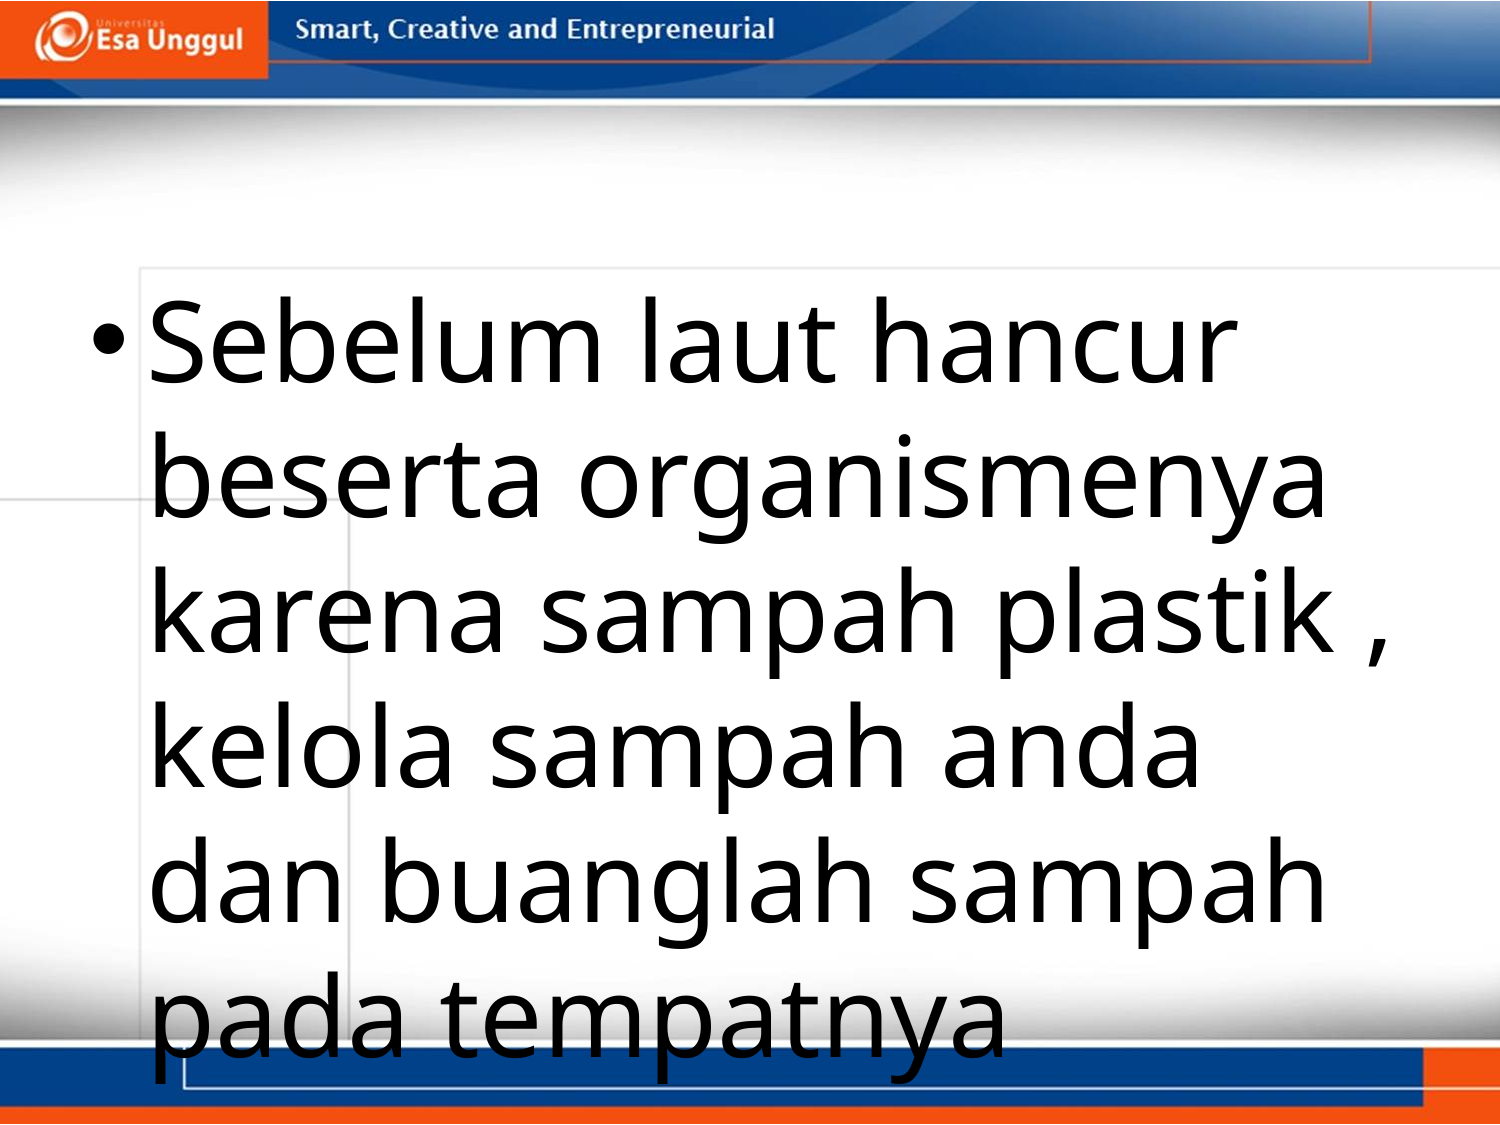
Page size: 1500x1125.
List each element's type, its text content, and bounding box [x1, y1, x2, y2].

list Sebelum laut hancur beserta organismenya karena sampah plastik , kelola sampah anda dan buanglah sampah pada tempatnya [75, 262, 1425, 1005]
picture [0, 1, 1500, 1124]
